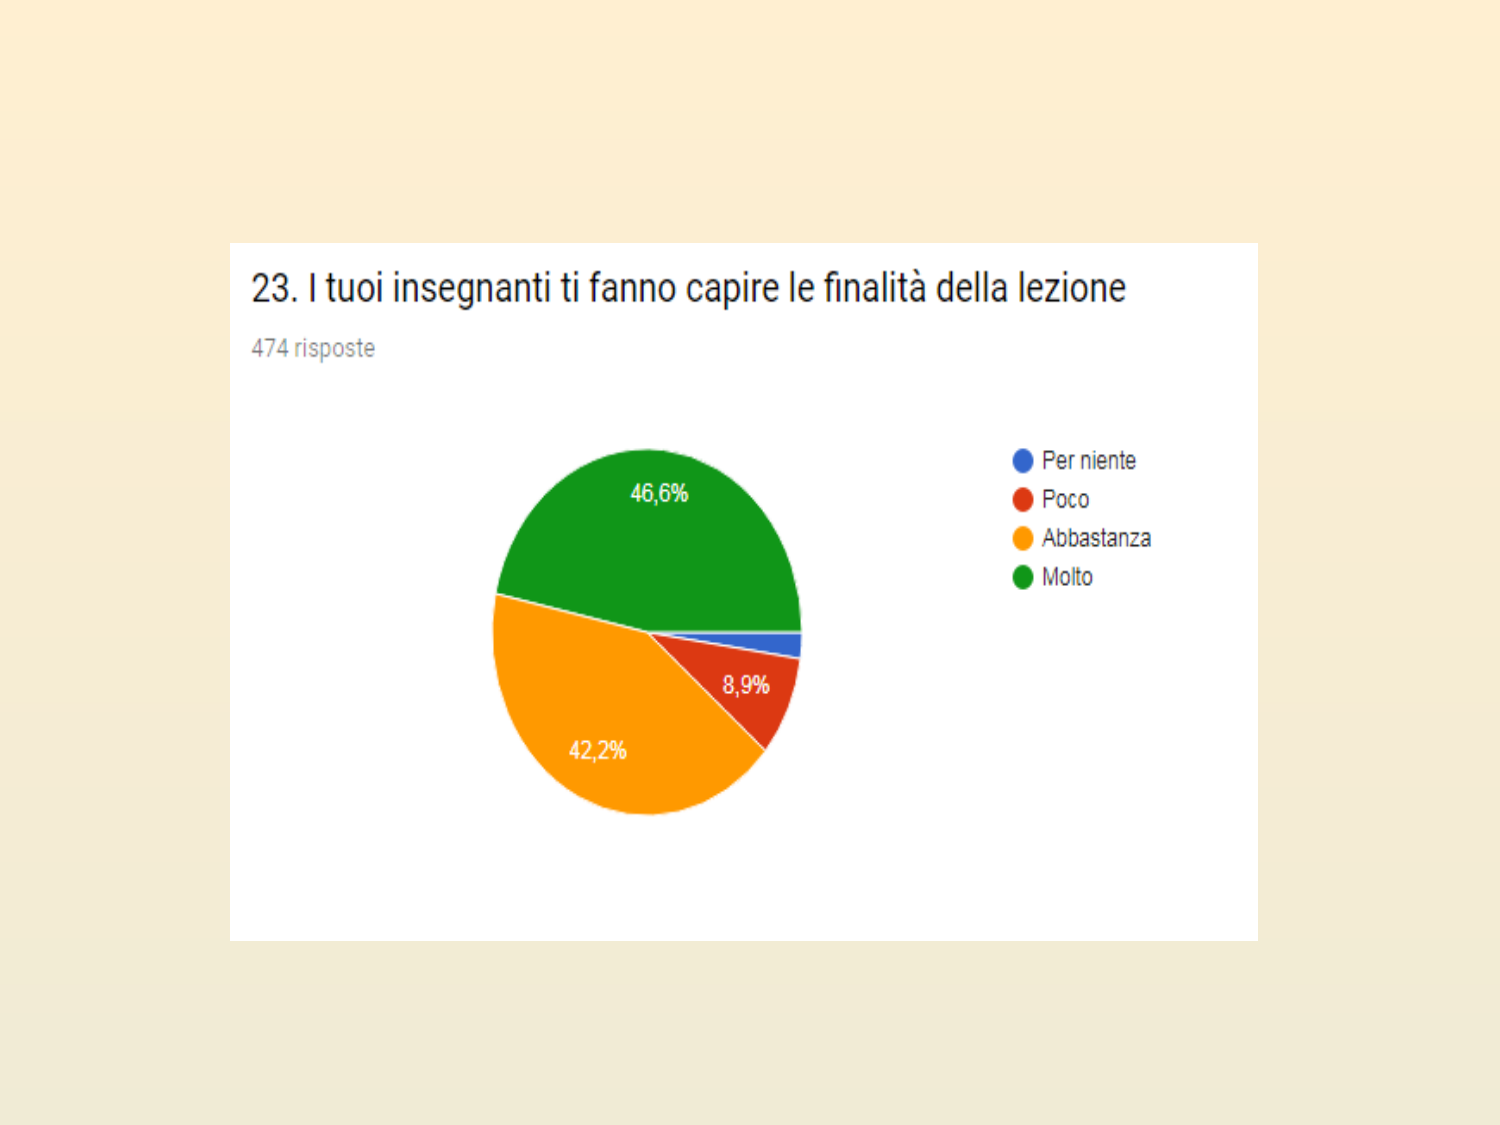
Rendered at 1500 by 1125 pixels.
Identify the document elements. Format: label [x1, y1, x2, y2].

picture [229, 243, 1259, 941]
